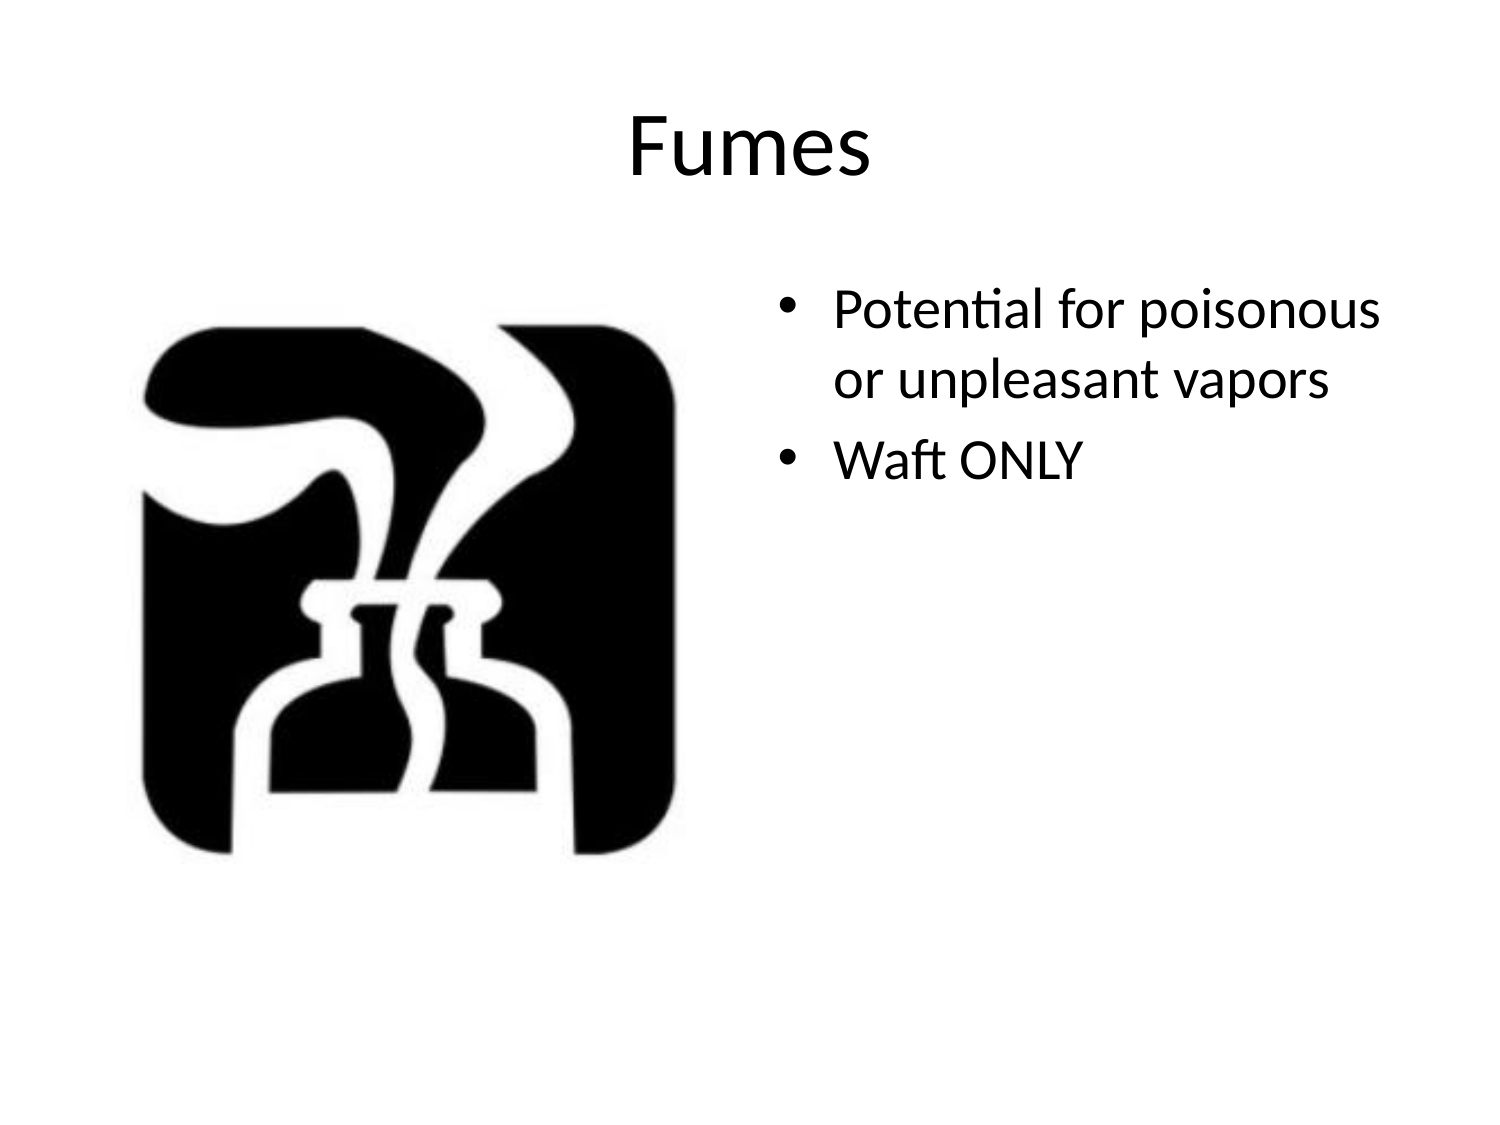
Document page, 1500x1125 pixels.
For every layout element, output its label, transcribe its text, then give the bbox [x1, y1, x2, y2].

title Fumes [75, 45, 1425, 233]
list Potential for poisonous or unpleasant vapors Waft ONLY [762, 262, 1425, 1005]
picture [109, 287, 726, 896]
